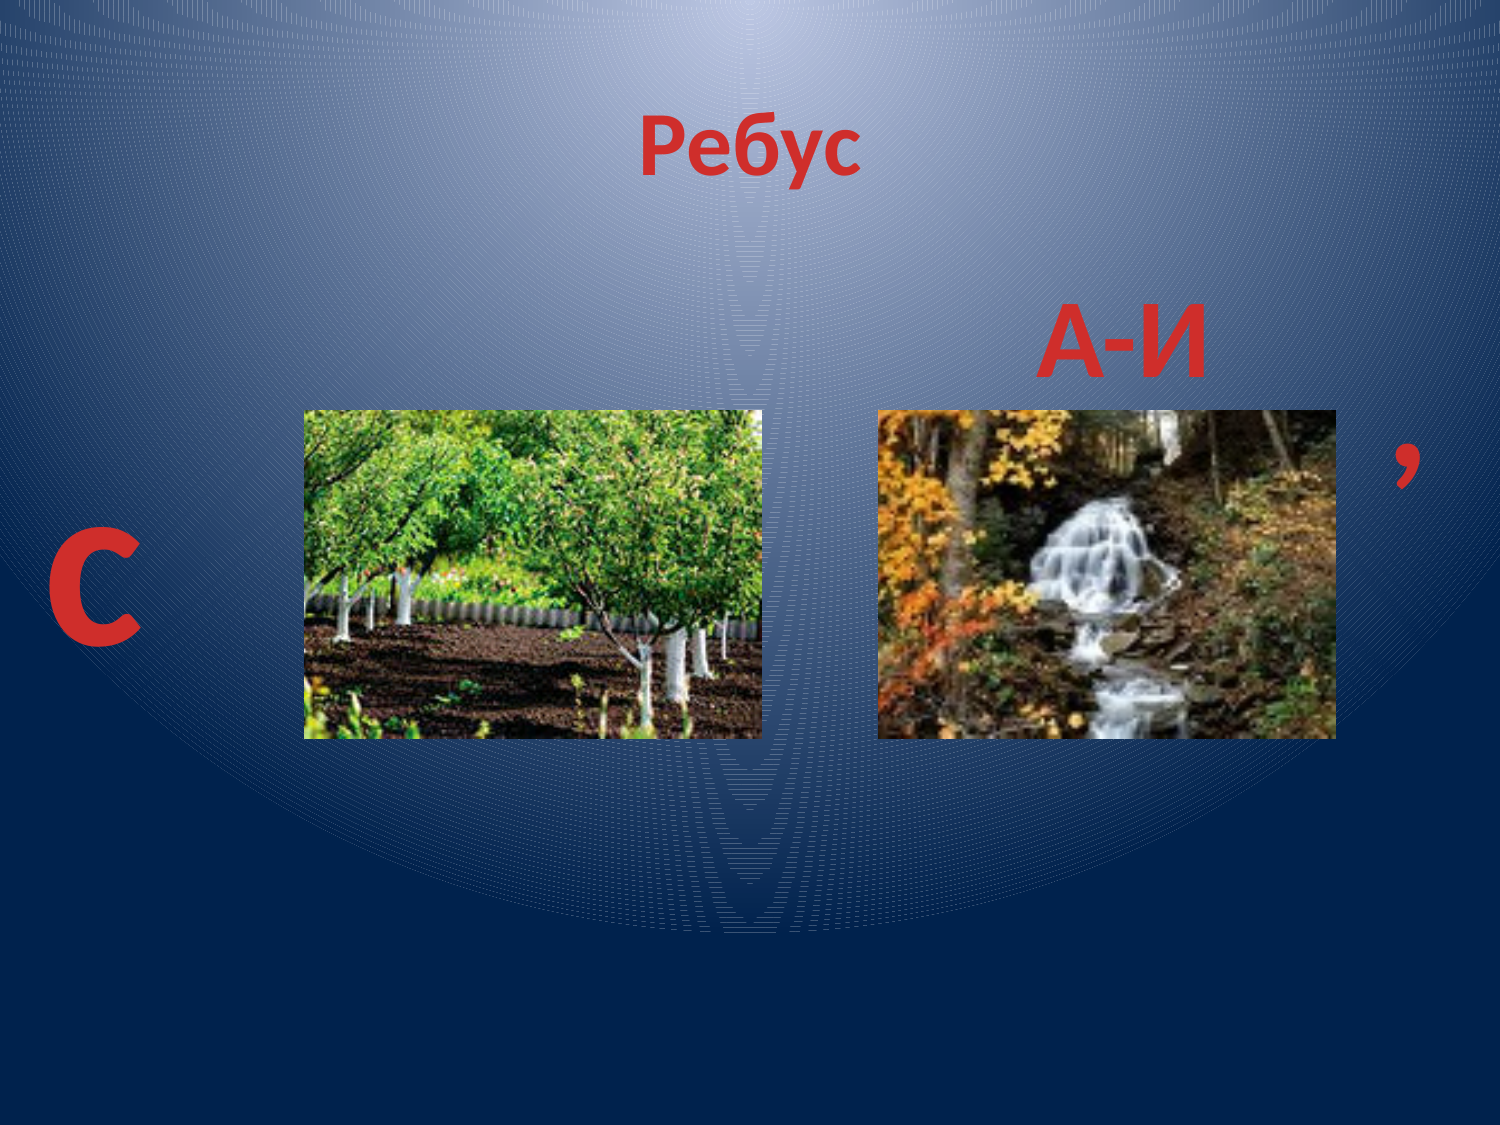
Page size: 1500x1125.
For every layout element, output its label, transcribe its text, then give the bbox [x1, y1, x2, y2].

text_box , [1371, 292, 1445, 508]
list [304, 409, 762, 739]
text_box А-И [1021, 257, 1226, 407]
text_box с [0, 398, 234, 701]
title Ребус [75, 45, 1425, 233]
picture [878, 409, 1337, 739]
